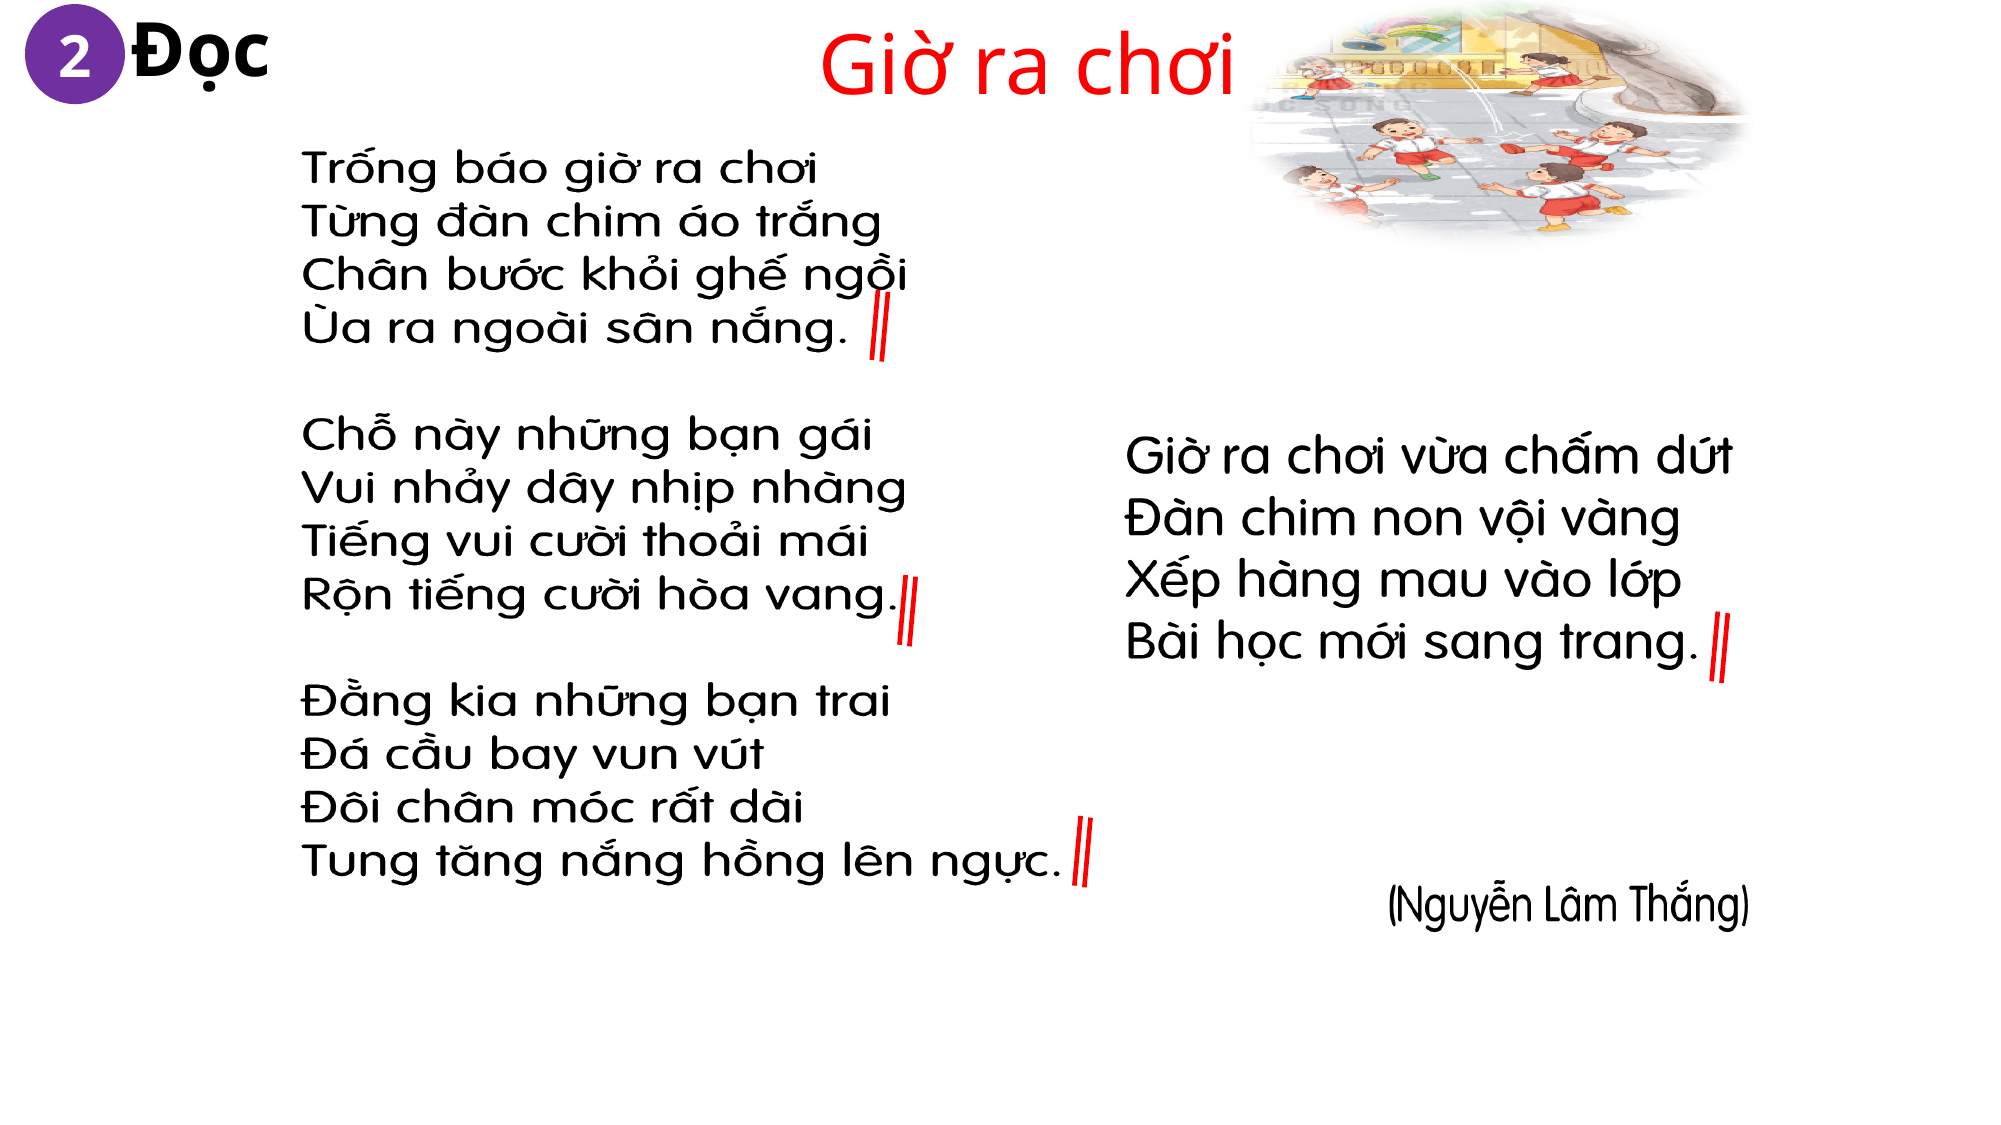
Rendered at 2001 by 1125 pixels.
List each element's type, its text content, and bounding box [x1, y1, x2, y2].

text_box 2 [22, 1, 116, 107]
picture [1360, 856, 1774, 963]
text_box Đọc [116, 0, 287, 99]
picture [266, 125, 1774, 928]
text_box Giờ ra chơi [803, 4, 1226, 119]
picture [1231, 0, 1758, 256]
